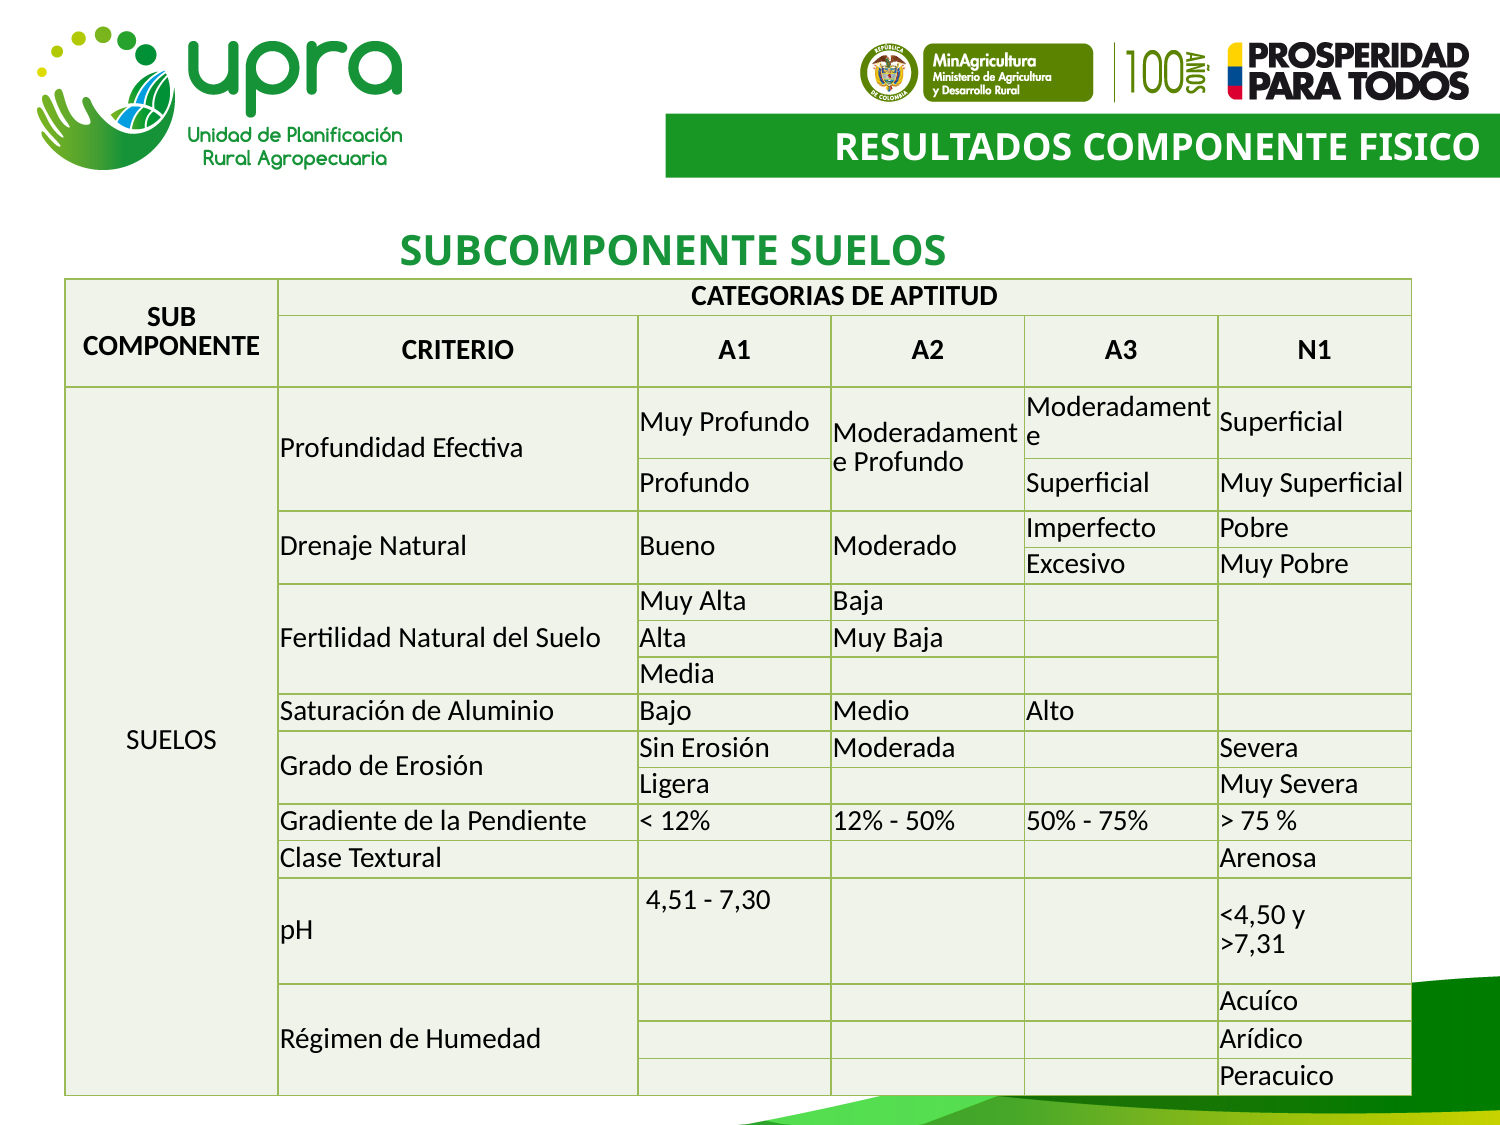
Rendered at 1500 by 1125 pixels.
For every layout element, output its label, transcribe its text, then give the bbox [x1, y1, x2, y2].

table_cell Fertilidad Natural del Suelo [279, 585, 637, 693]
picture [0, 0, 1500, 1125]
table_cell Superficial [1025, 459, 1217, 510]
table_cell [832, 985, 1024, 1020]
table_cell Muy Superficial [1219, 459, 1411, 510]
table_cell 4,51 - 7,30 [639, 879, 830, 983]
table_cell [1025, 1022, 1217, 1058]
table_cell Peracuico [1219, 1059, 1411, 1095]
table_cell [832, 1059, 1024, 1095]
table_cell A1 [639, 316, 830, 386]
table_header CATEGORIAS DE APTITUD [279, 280, 1411, 315]
table_cell Alta [639, 621, 830, 656]
table_cell Bajo [639, 695, 830, 730]
table_cell [832, 1022, 1024, 1058]
table_cell Moderado [832, 512, 1024, 583]
table_cell Imperfecto [1025, 512, 1217, 547]
table_cell Régimen de Humedad [279, 985, 637, 1095]
table_cell Superficial [1219, 388, 1411, 458]
table_cell Muy Pobre [1219, 548, 1411, 583]
table_cell [1025, 768, 1217, 803]
table_header SUB COMPONENTE [66, 280, 277, 386]
table_cell Medio [832, 695, 1024, 730]
table_cell <4,50 y >7,31 [1219, 879, 1411, 983]
table_cell SUELOS [66, 388, 277, 1095]
table_cell [832, 841, 1024, 877]
table_cell Ligera [639, 768, 830, 803]
table_cell Moderada [832, 732, 1024, 767]
table_cell [1025, 879, 1217, 983]
table_cell Media [639, 658, 830, 693]
table_cell [1025, 985, 1217, 1020]
table_cell Arenosa [1219, 841, 1411, 877]
table_cell pH [279, 879, 637, 983]
table_cell < 12% [639, 805, 830, 840]
table_cell [1025, 658, 1217, 693]
table_cell Gradiente de la Pendiente [279, 805, 637, 840]
table_cell Muy Severa [1219, 768, 1411, 803]
table_cell Arídico [1219, 1022, 1411, 1058]
table_cell 12% - 50% [832, 805, 1024, 840]
table_cell N1 [1219, 316, 1411, 386]
table_cell [1025, 841, 1217, 877]
table_cell Sin Erosión [639, 732, 830, 767]
table_cell Muy Baja [832, 621, 1024, 656]
table_cell Pobre [1219, 512, 1411, 547]
table_cell [1219, 585, 1411, 693]
table_cell > 75 % [1219, 805, 1411, 840]
table_cell [639, 841, 830, 877]
table_cell [1025, 732, 1217, 767]
table_cell Baja [832, 585, 1024, 620]
table_cell [832, 768, 1024, 803]
table_cell Muy Alta [639, 585, 830, 620]
text_box RESULTADOS COMPONENTE FISICO [665, 113, 1500, 178]
table_cell Grado de Erosión [279, 732, 637, 803]
table_cell Muy Profundo [639, 388, 830, 458]
table_cell Profundo [639, 459, 830, 510]
table_cell A3 [1025, 316, 1217, 386]
table_cell Acuíco [1219, 985, 1411, 1020]
table_cell Drenaje Natural [279, 512, 637, 583]
table_cell CRITERIO [279, 316, 637, 386]
table_cell Clase Textural [279, 841, 637, 877]
table_cell Excesivo [1025, 548, 1217, 583]
table_cell [639, 985, 830, 1020]
table_cell [1025, 585, 1217, 620]
table_cell A2 [832, 316, 1024, 386]
table_cell [1025, 621, 1217, 656]
table_cell [639, 1059, 830, 1095]
table_cell Profundidad Efectiva [279, 388, 637, 510]
table_cell Moderadamente Profundo [832, 388, 1024, 510]
table_cell Alto [1025, 695, 1217, 730]
table_cell [832, 658, 1024, 693]
table_cell [1219, 695, 1411, 730]
table_cell 50% - 75% [1025, 805, 1217, 840]
table_cell Bueno [639, 512, 830, 583]
table_cell [1025, 1059, 1217, 1095]
table_cell Severa [1219, 732, 1411, 767]
table_cell Moderadamente [1025, 388, 1217, 458]
table_cell [832, 879, 1024, 983]
table_cell [639, 1022, 830, 1058]
text_box SUBCOMPONENTE SUELOS [324, 216, 1022, 278]
table_cell Saturación de Aluminio [279, 695, 637, 730]
